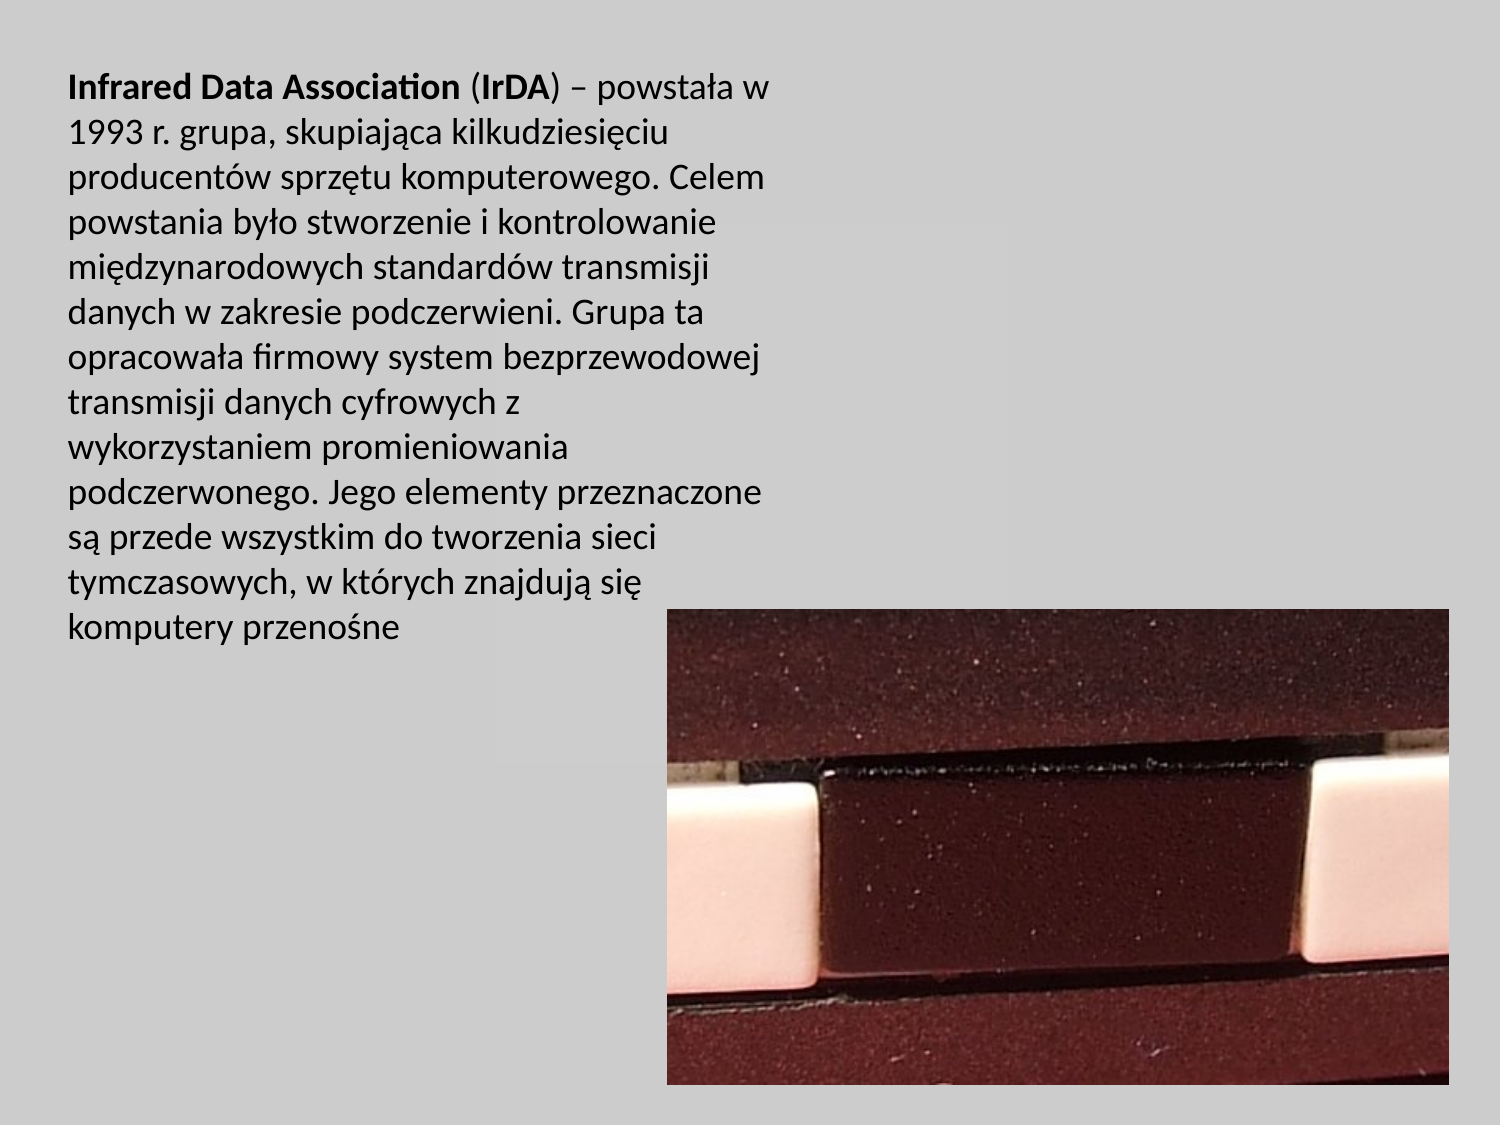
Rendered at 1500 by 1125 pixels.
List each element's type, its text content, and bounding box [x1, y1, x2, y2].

text_box Infrared Data Association (IrDA) – powstała w 1993 r. grupa, skupiająca kilkudziesięciu producentów sprzętu komputerowego. Celem powstania było stworzenie i kontrolowanie międzynarodowych standardów transmisji danych w zakresie podczerwieni. Grupa ta opracowała firmowy system bezprzewodowej transmisji danych cyfrowych z wykorzystaniem promieniowania podczerwonego. Jego elementy przeznaczone są przede wszystkim do tworzenia sieci tymczasowych, w których znajdują się komputery przenośne [53, 54, 803, 655]
picture [0, 0, 1500, 1125]
